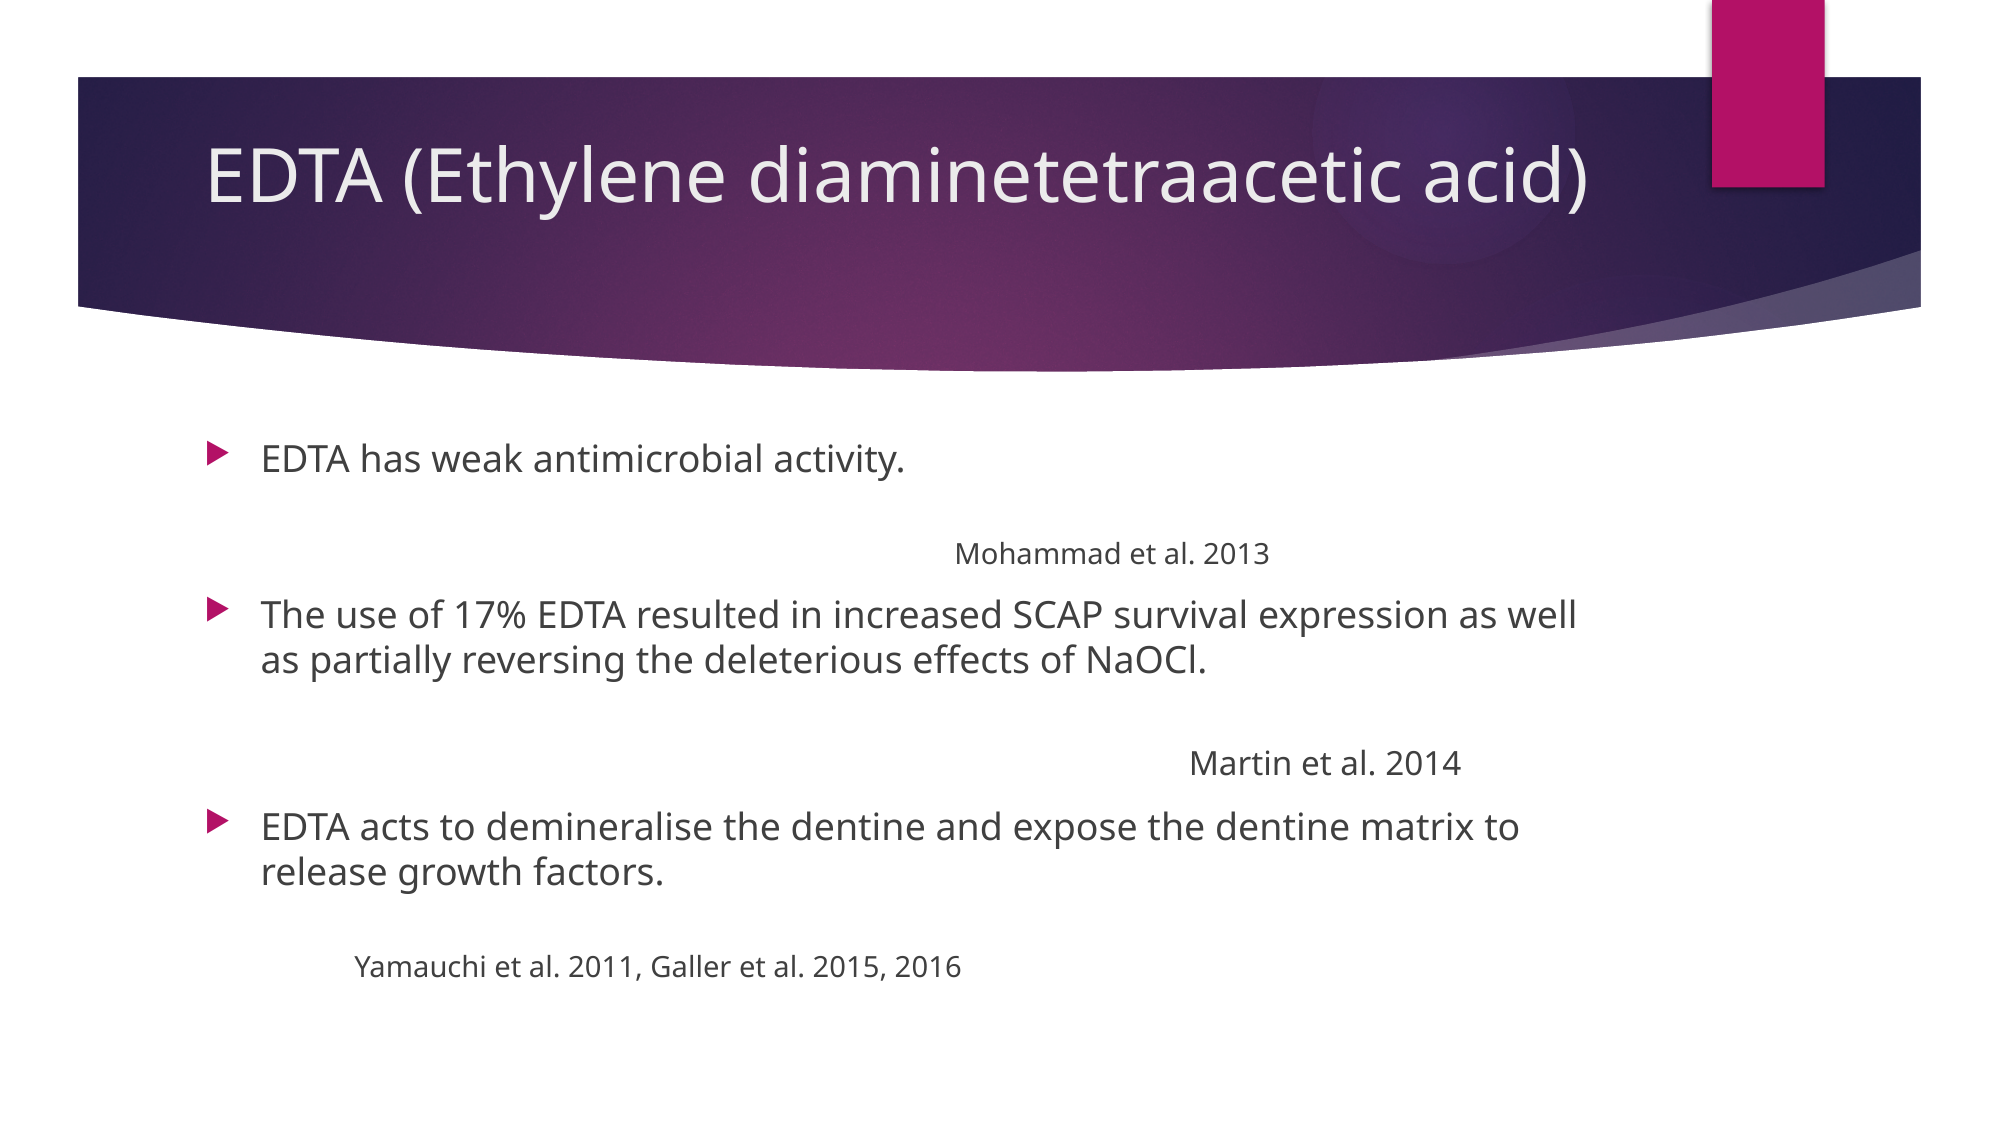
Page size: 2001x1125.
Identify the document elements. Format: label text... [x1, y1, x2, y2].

list EDTA has weak antimicrobial activity. Mohammad et al. 2013 The use of 17% EDTA resulted in increased SCAP survival expression as well as partially reversing the deleterious effects of NaOCl. Martin et al. 2014 EDTA acts to demineralise the dentine and expose the dentine matrix to release growth factors. Yamauchi et al. 2011, Galler et al. 2015, 2016 [189, 427, 1638, 988]
title EDTA (Ethylene diaminetetraacetic acid) [189, 159, 1627, 276]
